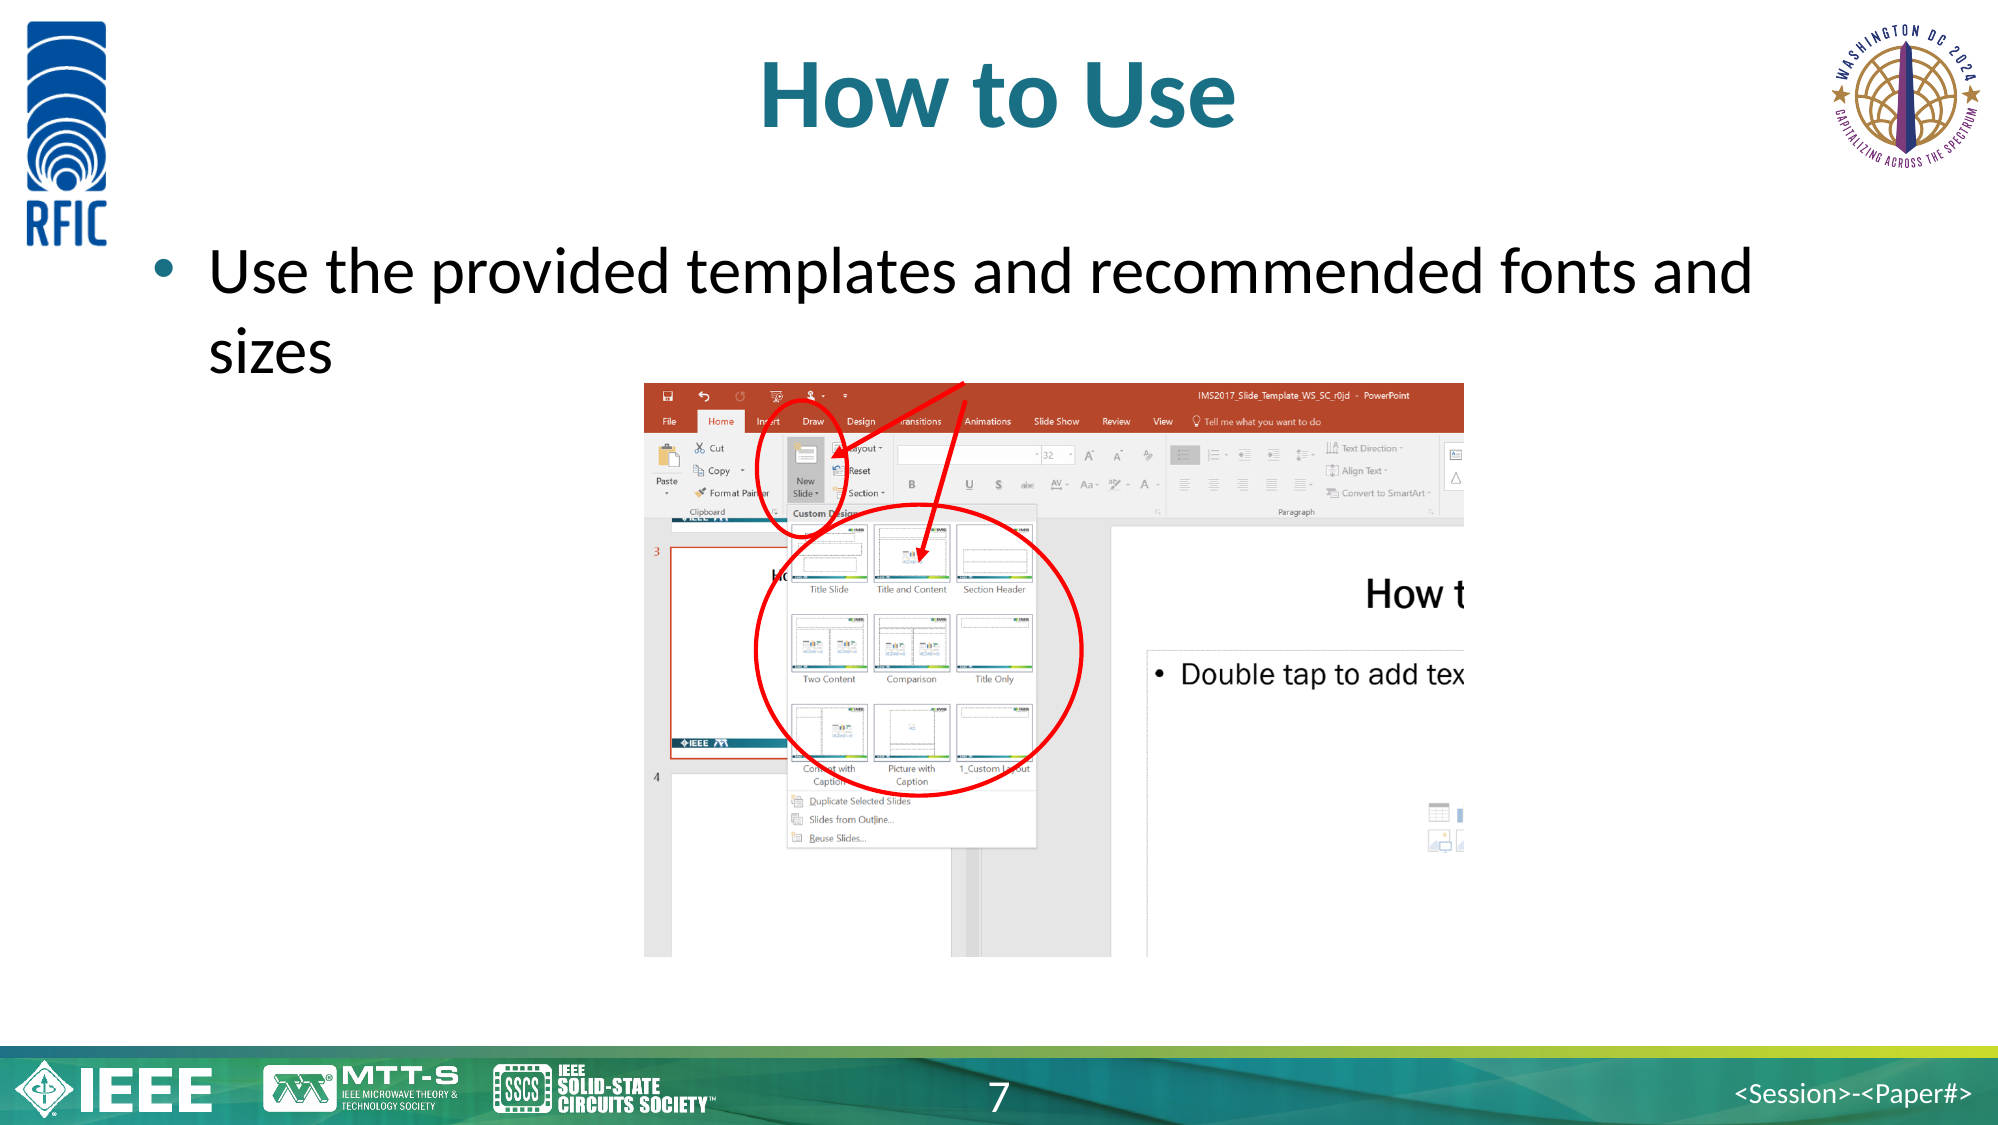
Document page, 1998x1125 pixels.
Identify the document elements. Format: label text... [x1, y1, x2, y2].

picture [644, 383, 1464, 957]
picture [0, 1023, 1998, 1125]
list Use the provided templates and recommended fonts and sizes [137, 219, 1861, 967]
picture [15, 7, 118, 268]
title How to Use [137, 19, 1861, 185]
picture [1820, 7, 1992, 185]
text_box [830, 382, 965, 459]
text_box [918, 400, 966, 564]
